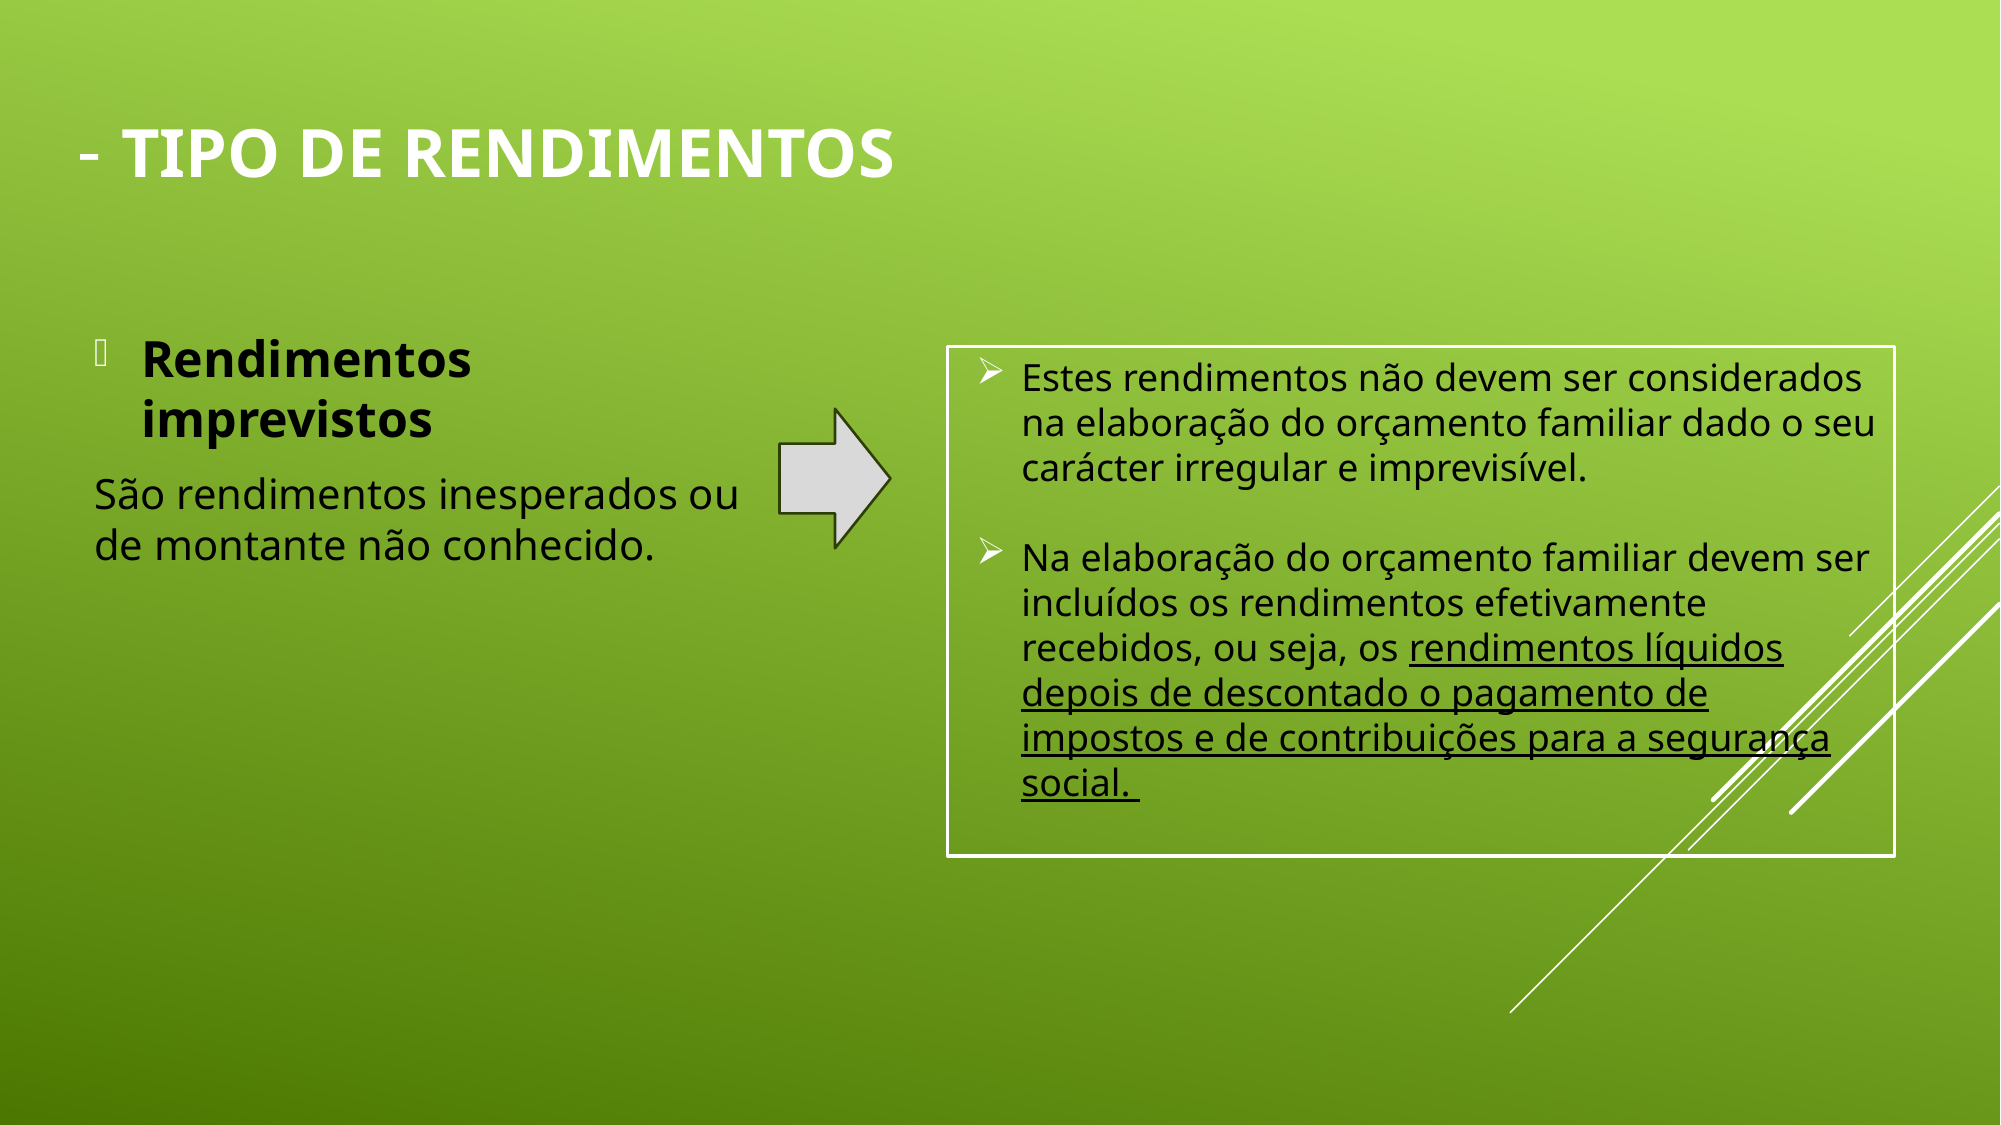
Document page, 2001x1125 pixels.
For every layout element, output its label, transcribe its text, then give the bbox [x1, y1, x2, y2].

text_box [778, 407, 892, 550]
title - Tipo de Rendimentos [62, 23, 1463, 272]
list Rendimentos imprevistos São rendimentos inesperados ou de montante não conhecido. [79, 302, 763, 593]
text_box Estes rendimentos não devem ser considerados na elaboração do orçamento familiar dado o seu carácter irregular e imprevisível. Na elaboração do orçamento familiar devem ser incluídos os rendimentos efetivamente recebidos, ou seja, os rendimentos líquidos depois de descontado o pagamento de impostos e de contribuições para a segurança social. [947, 346, 1895, 857]
